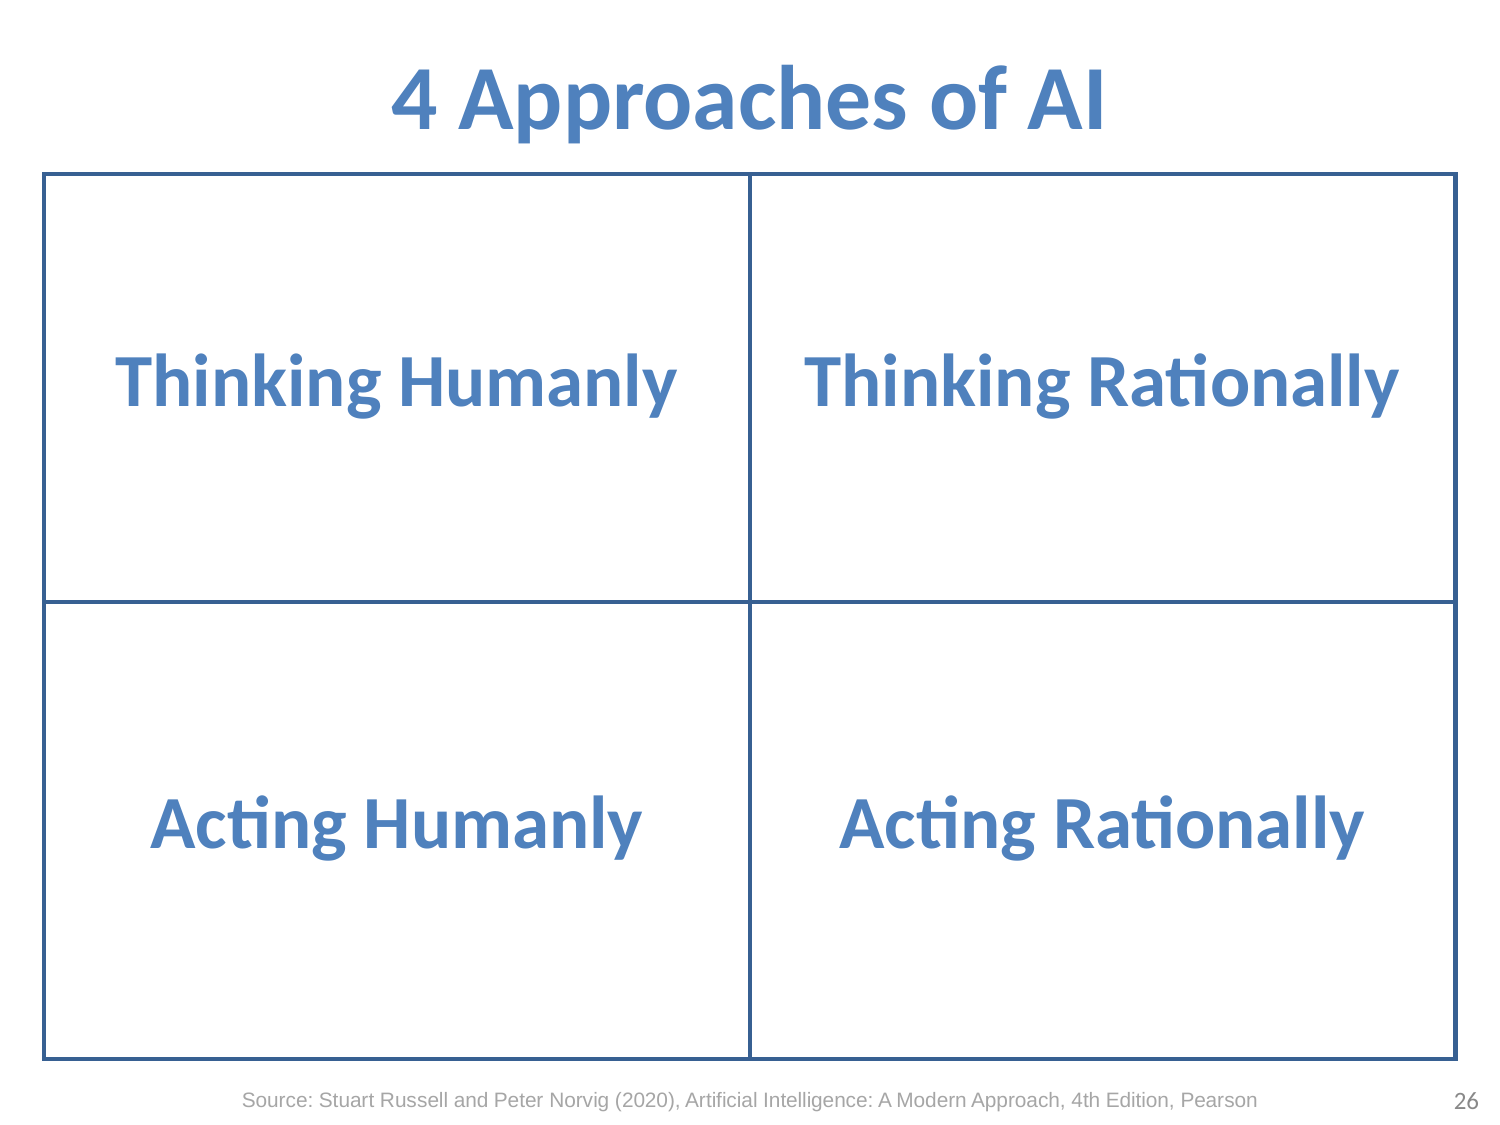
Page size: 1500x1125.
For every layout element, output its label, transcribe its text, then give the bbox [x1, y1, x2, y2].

table_header Thinking Humanly [46, 176, 748, 600]
table_header Thinking Rationally [752, 176, 1453, 600]
text_box Source: Stuart Russell and Peter Norvig (2020), Artificial Intelligence: A Modern Approach, 4th Edition, Pearson [177, 1079, 1323, 1119]
title 4 Approaches of AI [74, 19, 1425, 167]
table_cell Acting Humanly [46, 604, 748, 1057]
slide_number 26 [1144, 1069, 1495, 1125]
table_cell Acting Rationally [752, 604, 1453, 1057]
